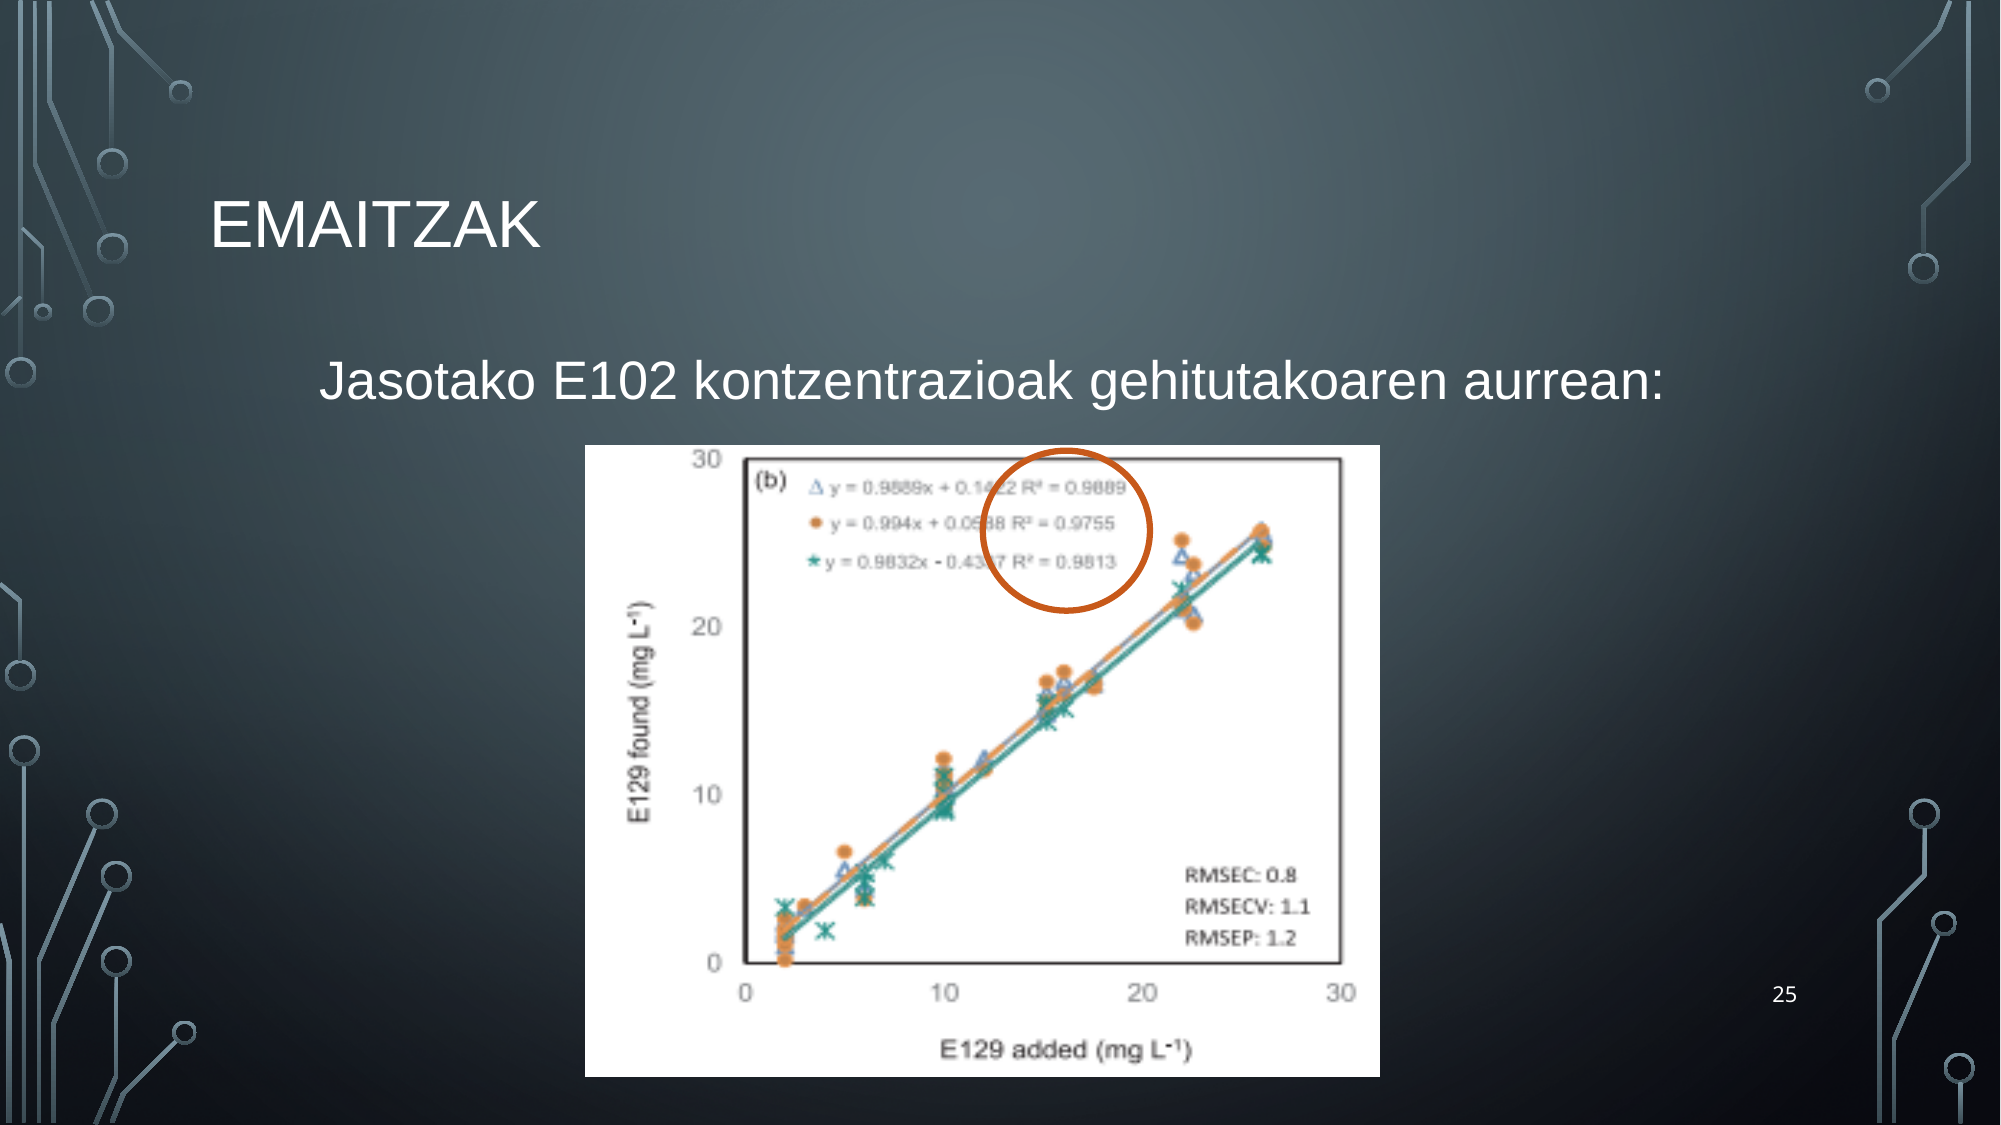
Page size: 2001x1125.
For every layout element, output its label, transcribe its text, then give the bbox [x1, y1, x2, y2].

title emaitzak [194, 104, 1820, 347]
picture [585, 445, 1381, 1077]
list Jasotako E102 kontzentrazioak gehitutakoaren aurrean: [180, 324, 1806, 906]
slide_number 25 [1685, 965, 1813, 1025]
